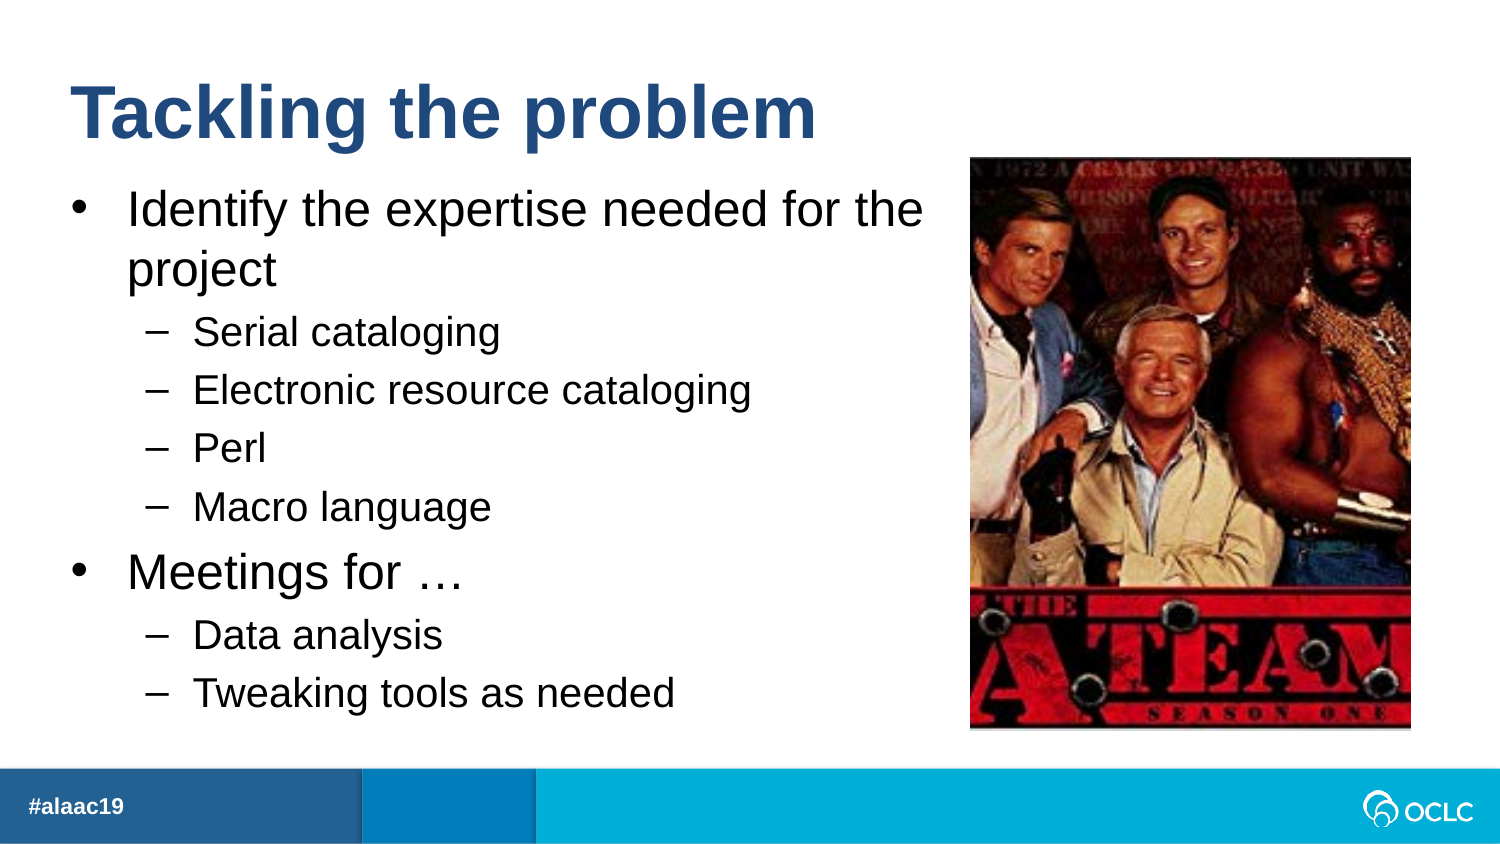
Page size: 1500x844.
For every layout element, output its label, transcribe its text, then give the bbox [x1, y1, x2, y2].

list Identify the expertise needed for the project Serial cataloging Electronic resource cataloging Perl Macro language Meetings for … Data analysis Tweaking tools as needed [55, 168, 941, 720]
list Tackling the problem [55, 56, 1441, 169]
picture [970, 157, 1411, 731]
